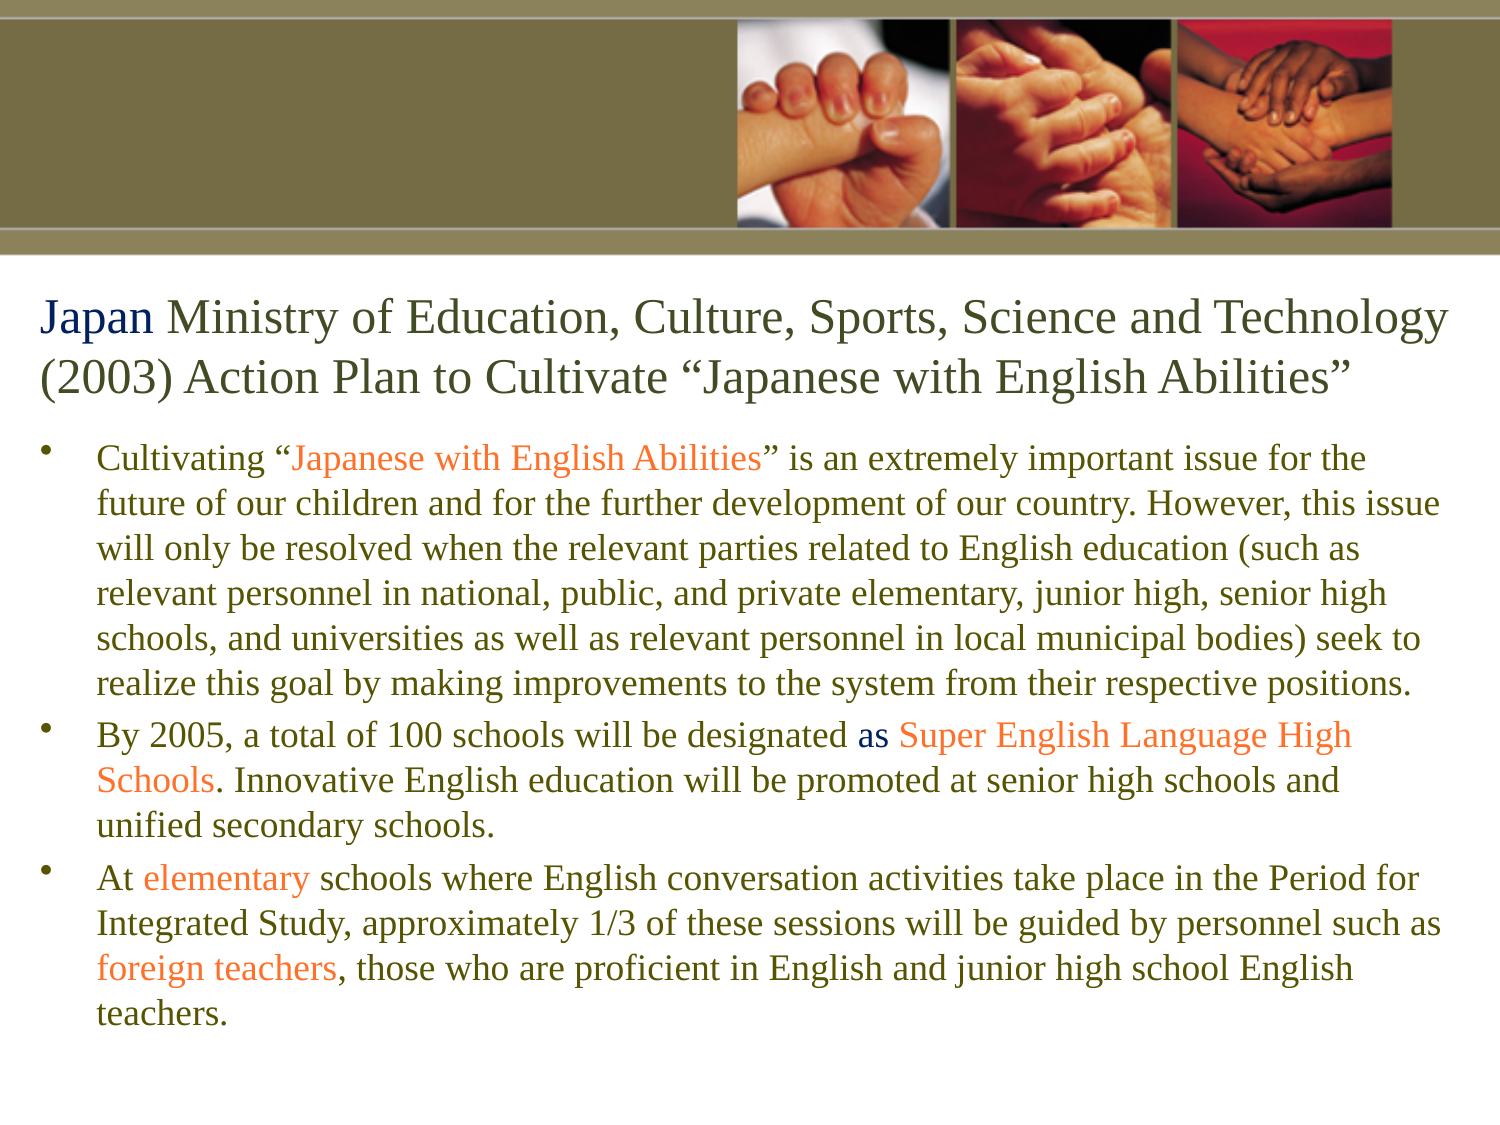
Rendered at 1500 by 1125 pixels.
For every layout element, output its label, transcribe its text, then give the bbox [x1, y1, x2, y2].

picture [0, 0, 1500, 1125]
title Japan Ministry of Education, Culture, Sports, Science and Technology (2003) Action Plan to Cultivate “Japanese with English Abilities” [24, 262, 1500, 426]
list Cultivating “Japanese with English Abilities” is an extremely important issue for the future of our children and for the further development of our country. However, this issue will only be resolved when the relevant parties related to English education (such as relevant personnel in national, public, and private elementary, junior high, senior high schools, and universities as well as relevant personnel in local municipal bodies) seek to realize this goal by making improvements to the system from their respective positions. By 2005, a total of 100 schools will be designated as Super English Language High Schools. Innovative English education will be promoted at senior high schools and unified secondary schools. At elementary schools where English conversation activities take place in the Period for Integrated Study, approximately 1/3 of these sessions will be guided by personnel such as foreign teachers, those who are proficient in English and junior high school English teachers. [24, 424, 1463, 1026]
